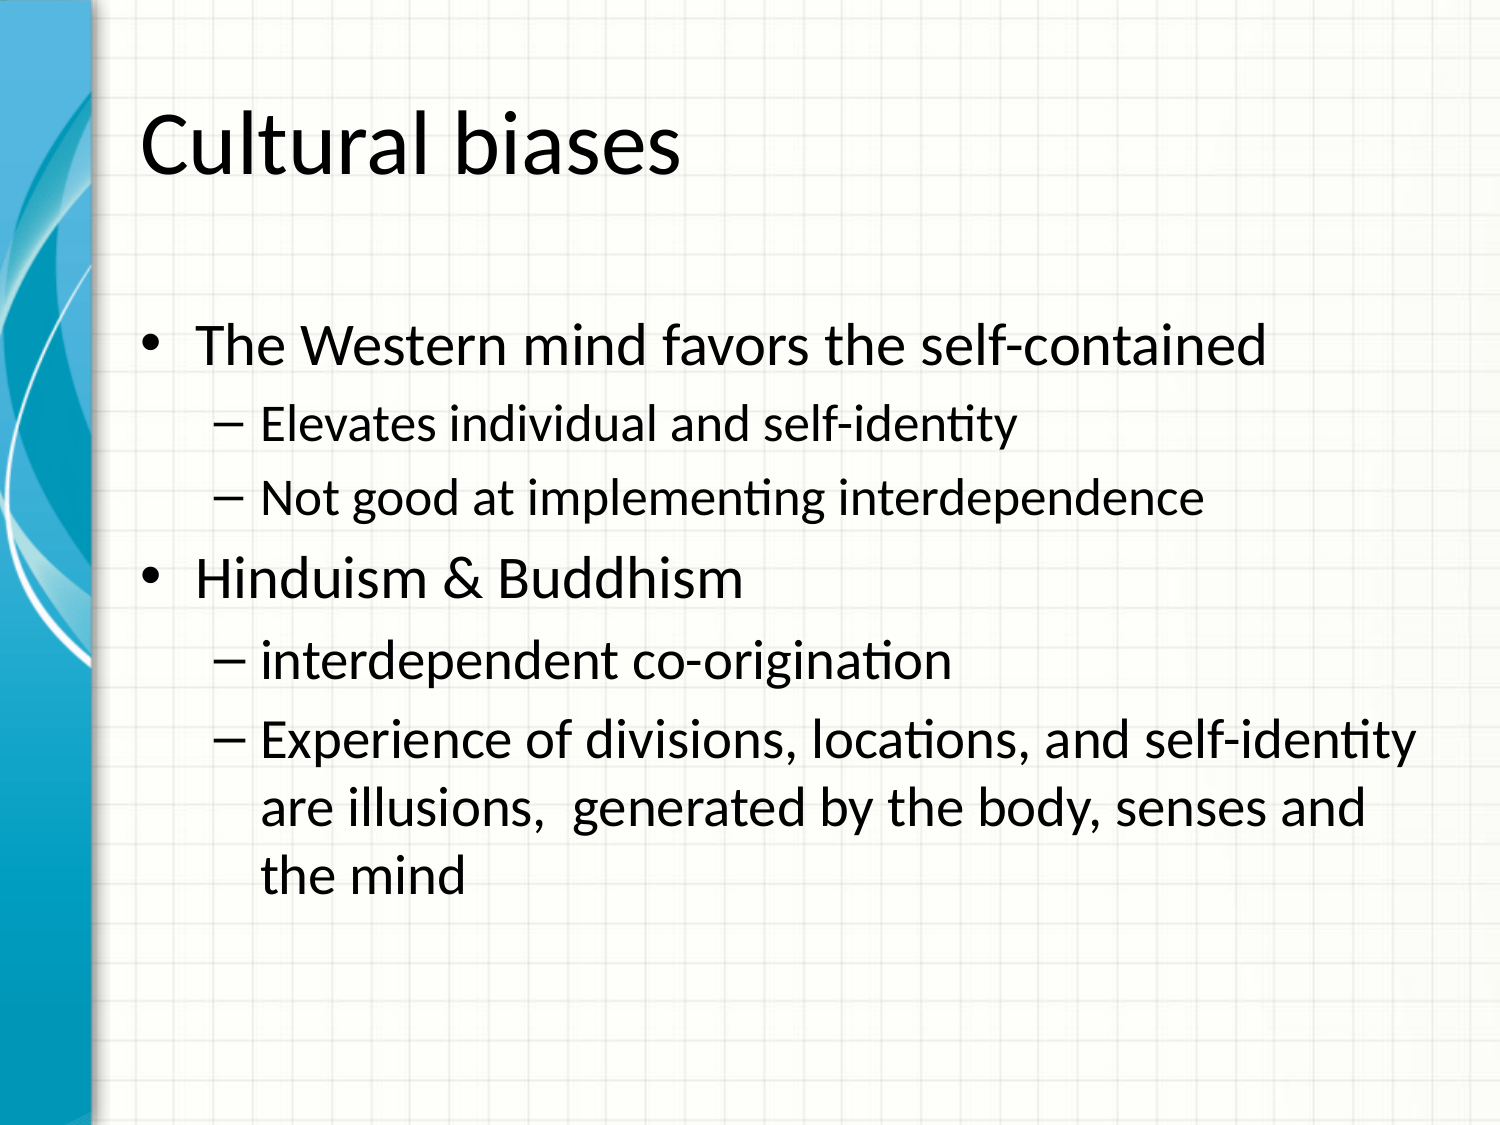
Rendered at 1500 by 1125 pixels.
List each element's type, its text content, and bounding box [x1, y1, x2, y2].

picture [0, 0, 1500, 1125]
list The Western mind favors the self-contained Elevates individual and self-identity Not good at implementing interdependence Hinduism & Buddhism interdependent co-origination Experience of divisions, locations, and self-identity are illusions, generated by the body, senses and the mind [125, 212, 1450, 918]
title Cultural biases [125, 44, 1450, 212]
